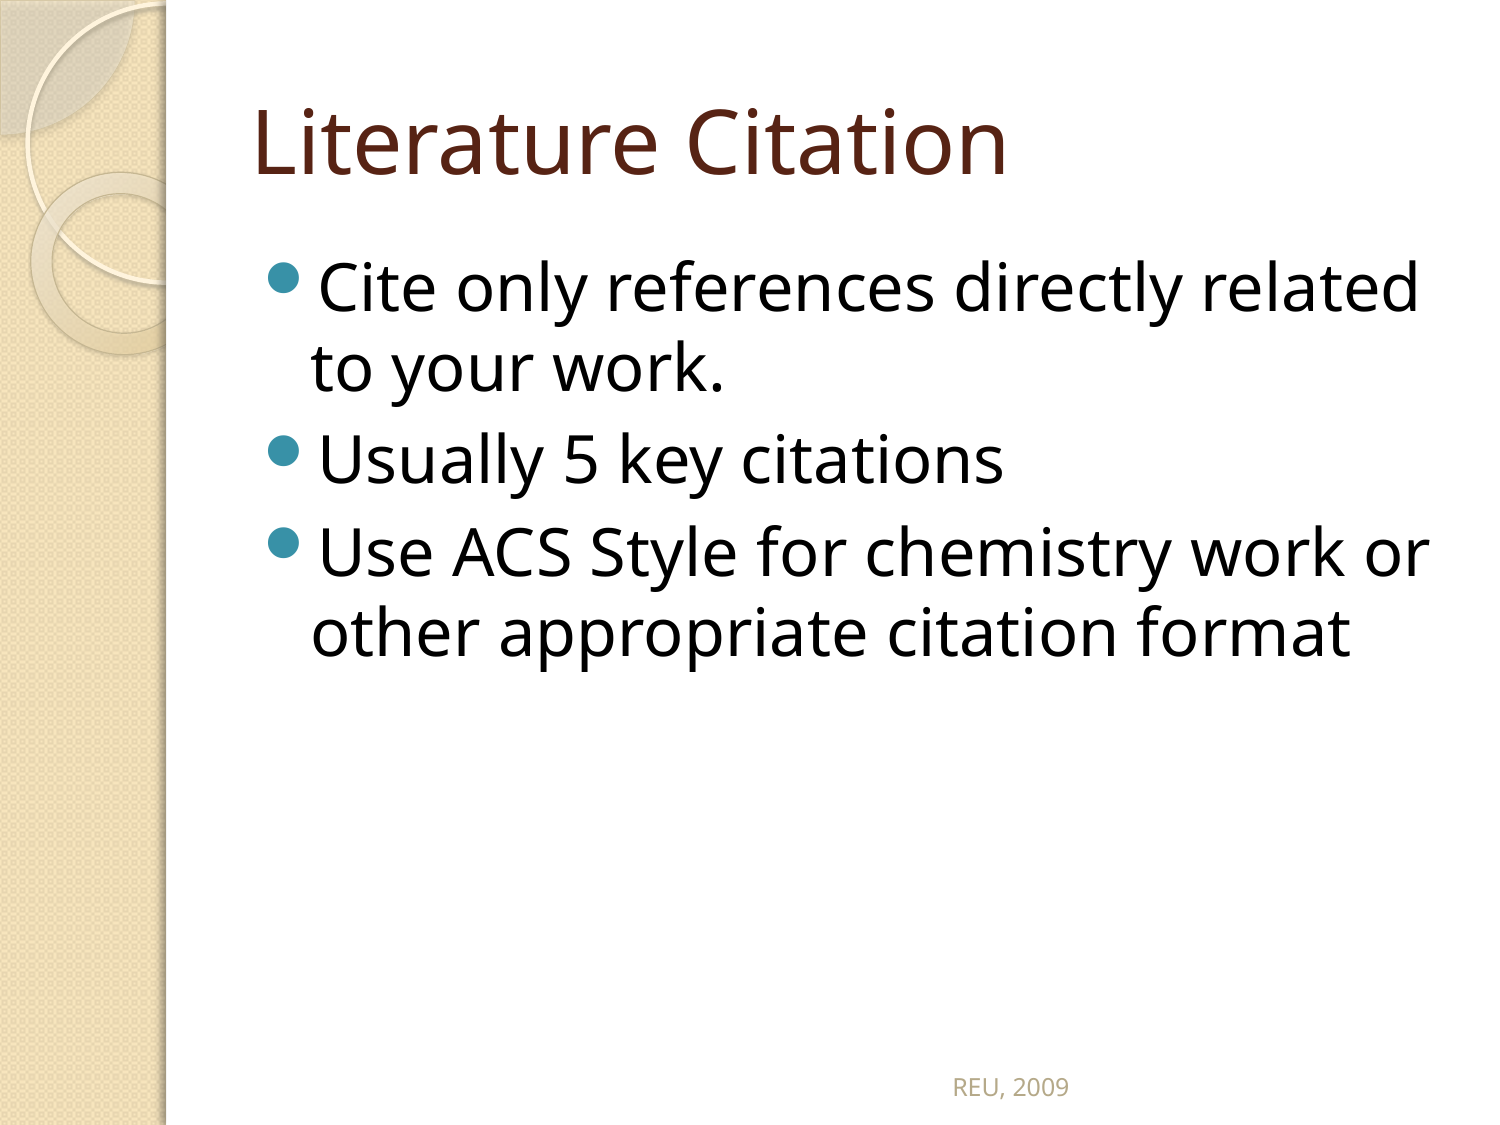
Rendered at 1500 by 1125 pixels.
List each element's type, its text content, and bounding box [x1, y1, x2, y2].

list Cite only references directly related to your work. Usually 5 key citations Use ACS Style for chemistry work or other appropriate citation format [235, 237, 1466, 1025]
title Literature Citation [235, 45, 1466, 233]
footer REU, 2009 [937, 1034, 1413, 1113]
